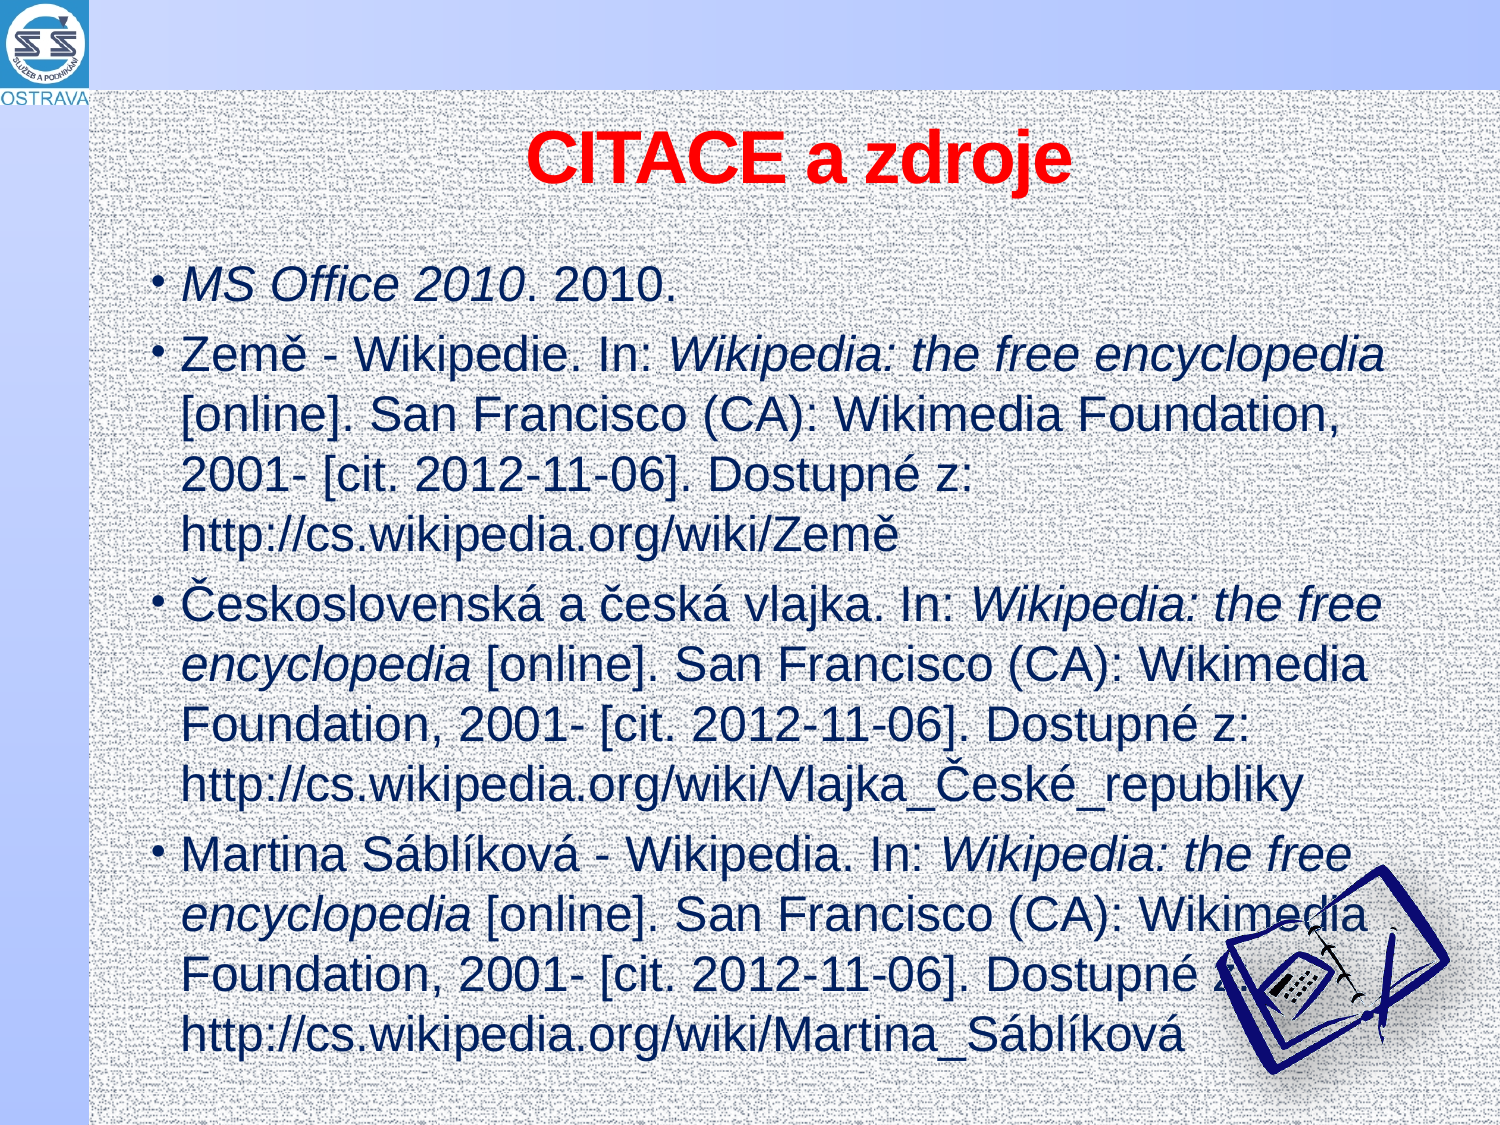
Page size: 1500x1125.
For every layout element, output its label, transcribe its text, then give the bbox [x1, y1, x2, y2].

list MS Office 2010. 2010. Země - Wikipedie. In: Wikipedia: the free encyclopedia [online]. San Francisco (CA): Wikimedia Foundation, 2001- [cit. 2012-11-06]. Dostupné z: http://cs.wikipedia.org/wiki/Země Československá a česká vlajka. In: Wikipedia: the free encyclopedia [online]. San Francisco (CA): Wikimedia Foundation, 2001- [cit. 2012-11-06]. Dostupné z: http://cs.wikipedia.org/wiki/Vlajka_České_republiky Martina Sáblíková - Wikipedia. In: Wikipedia: the free encyclopedia [online]. San Francisco (CA): Wikimedia Foundation, 2001- [cit. 2012-11-06]. Dostupné z: http://cs.wikipedia.org/wiki/Martina_Sáblíková [135, 243, 1465, 1100]
picture [1186, 833, 1476, 1097]
title CITACE a zdroje [135, 94, 1465, 213]
picture [0, 0, 89, 105]
